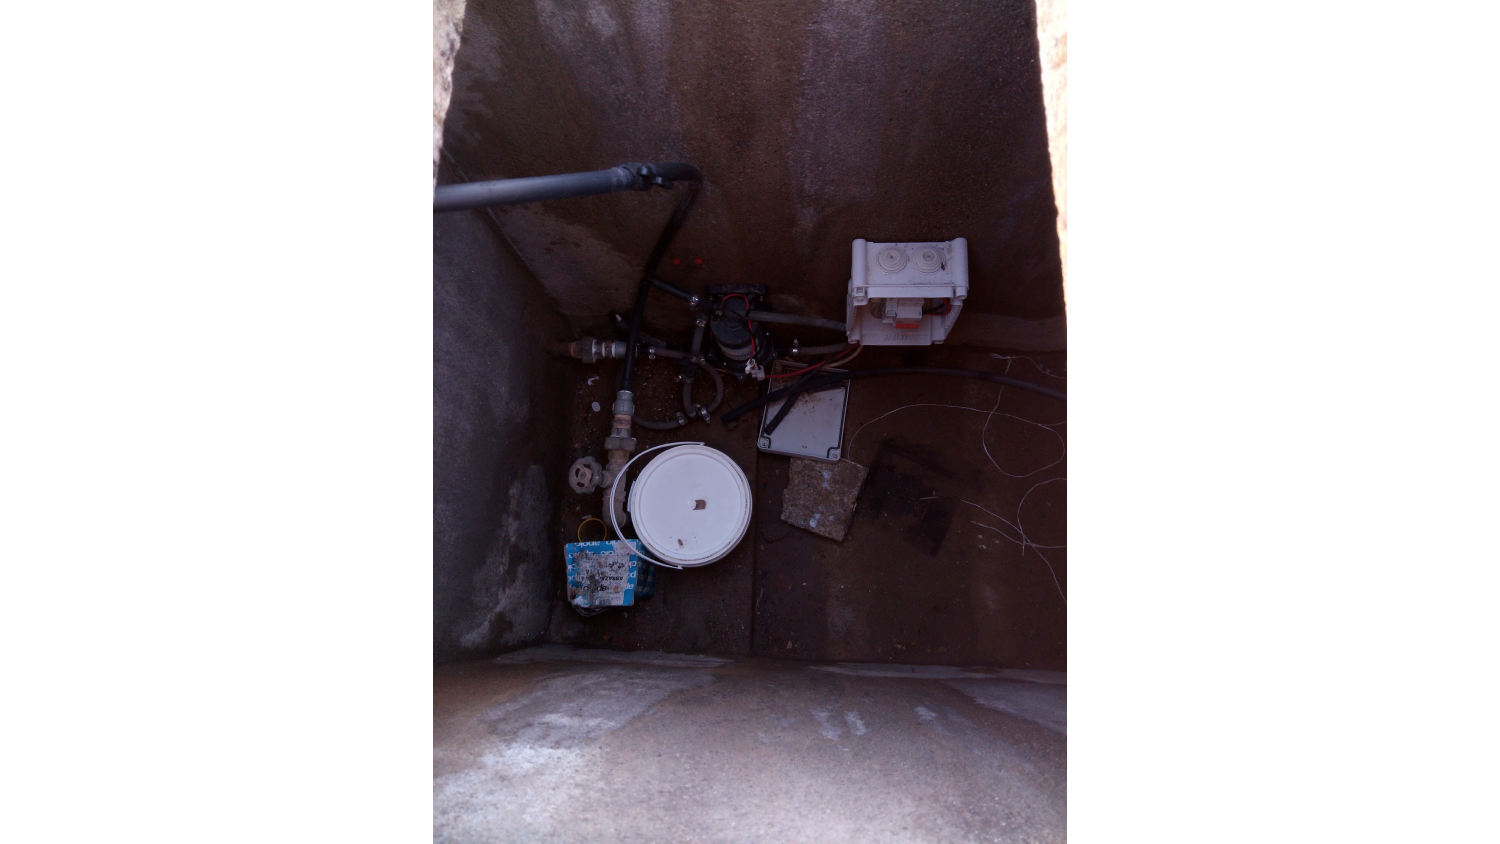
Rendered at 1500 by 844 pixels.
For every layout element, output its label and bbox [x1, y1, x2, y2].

picture [433, 0, 1067, 844]
